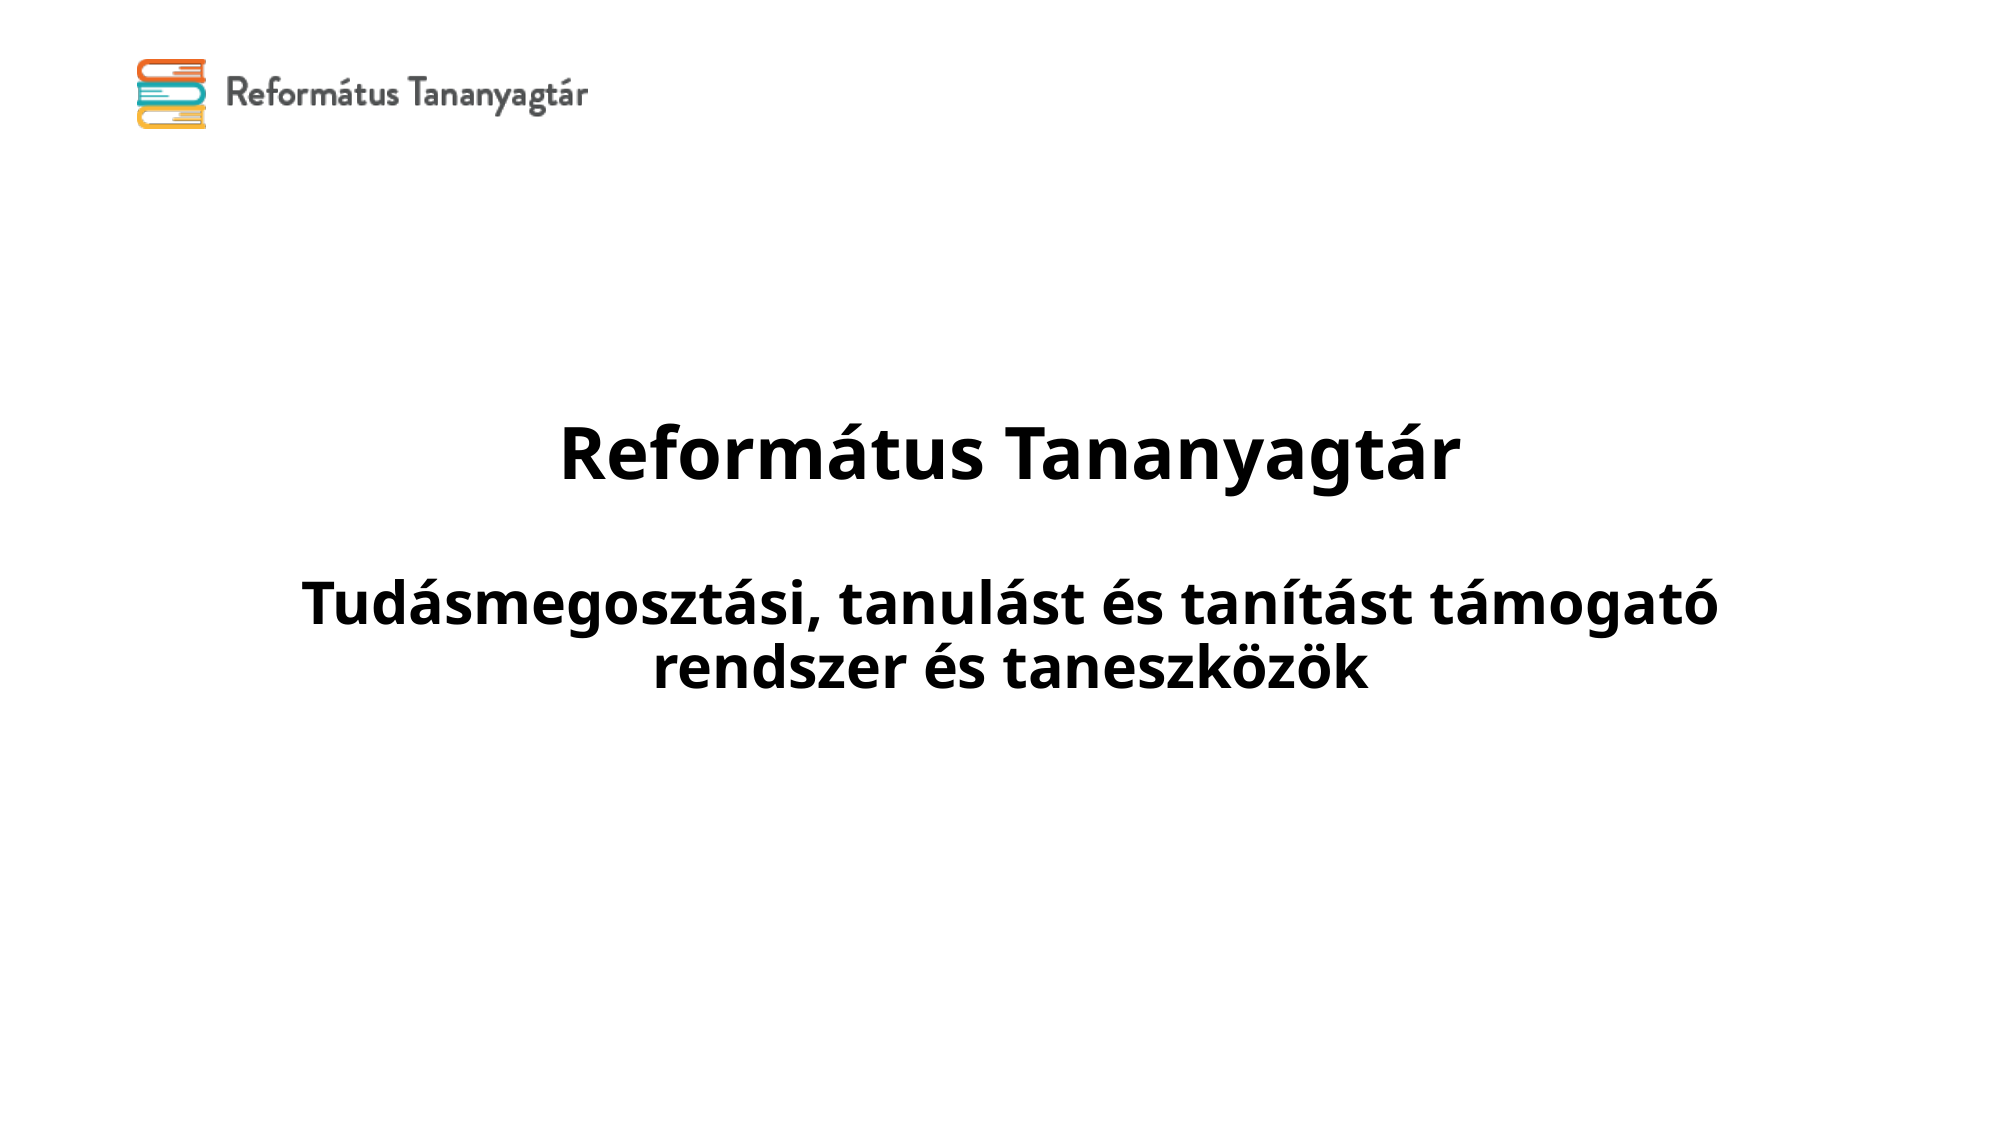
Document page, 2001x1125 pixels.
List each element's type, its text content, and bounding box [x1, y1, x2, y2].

picture [137, 59, 588, 129]
title Református Tananyagtár Tudásmegosztási, tanulást és tanítást támogató rendszer és taneszközök [260, 408, 1761, 709]
